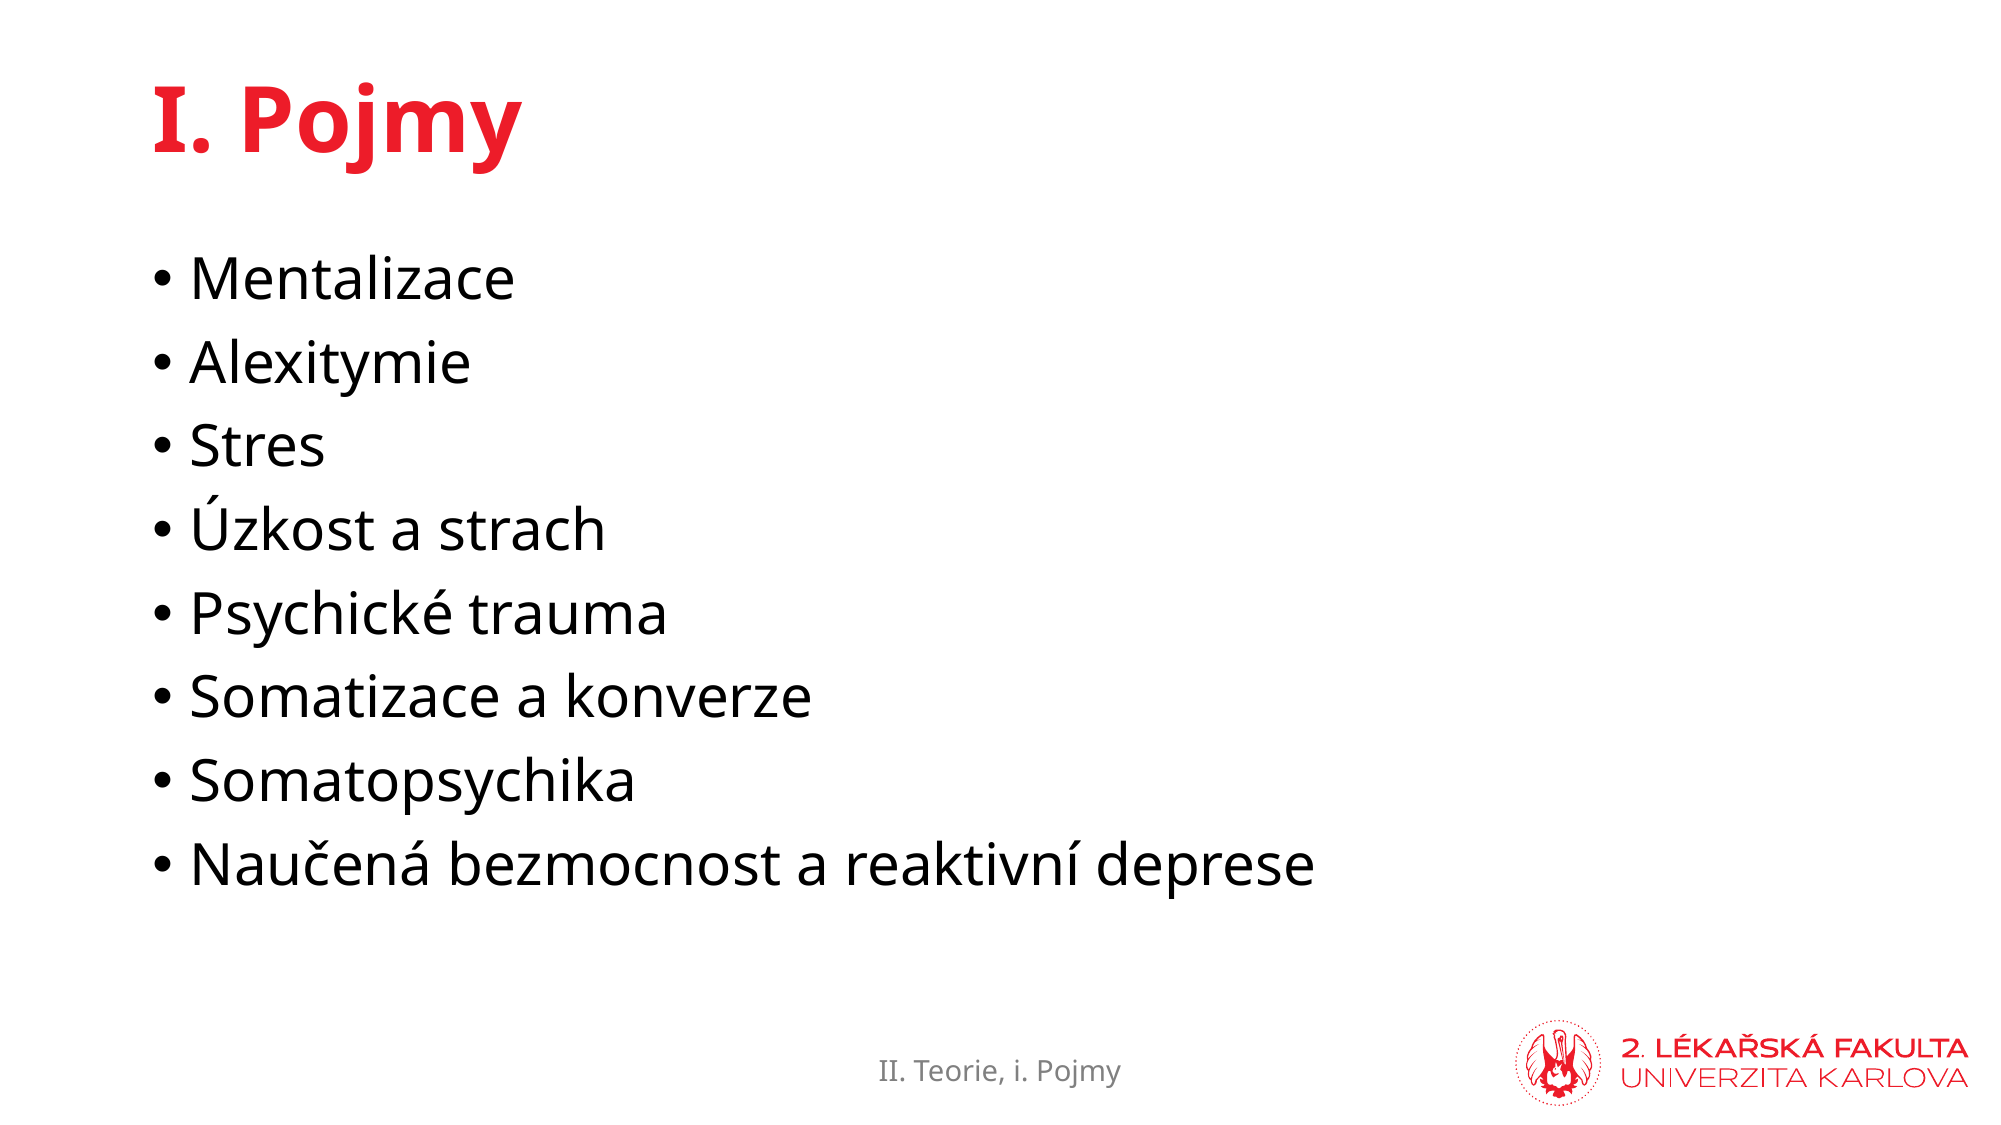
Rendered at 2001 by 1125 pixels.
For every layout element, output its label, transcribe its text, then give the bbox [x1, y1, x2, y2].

list Mentalizace Alexitymie Stres Úzkost a strach Psychické trauma Somatizace a konverze Somatopsychika Naučená bezmocnost a reaktivní deprese [137, 241, 1863, 1003]
footer II. Teorie, i. Pojmy [523, 1039, 1477, 1100]
title I. Pojmy [137, 46, 1863, 199]
